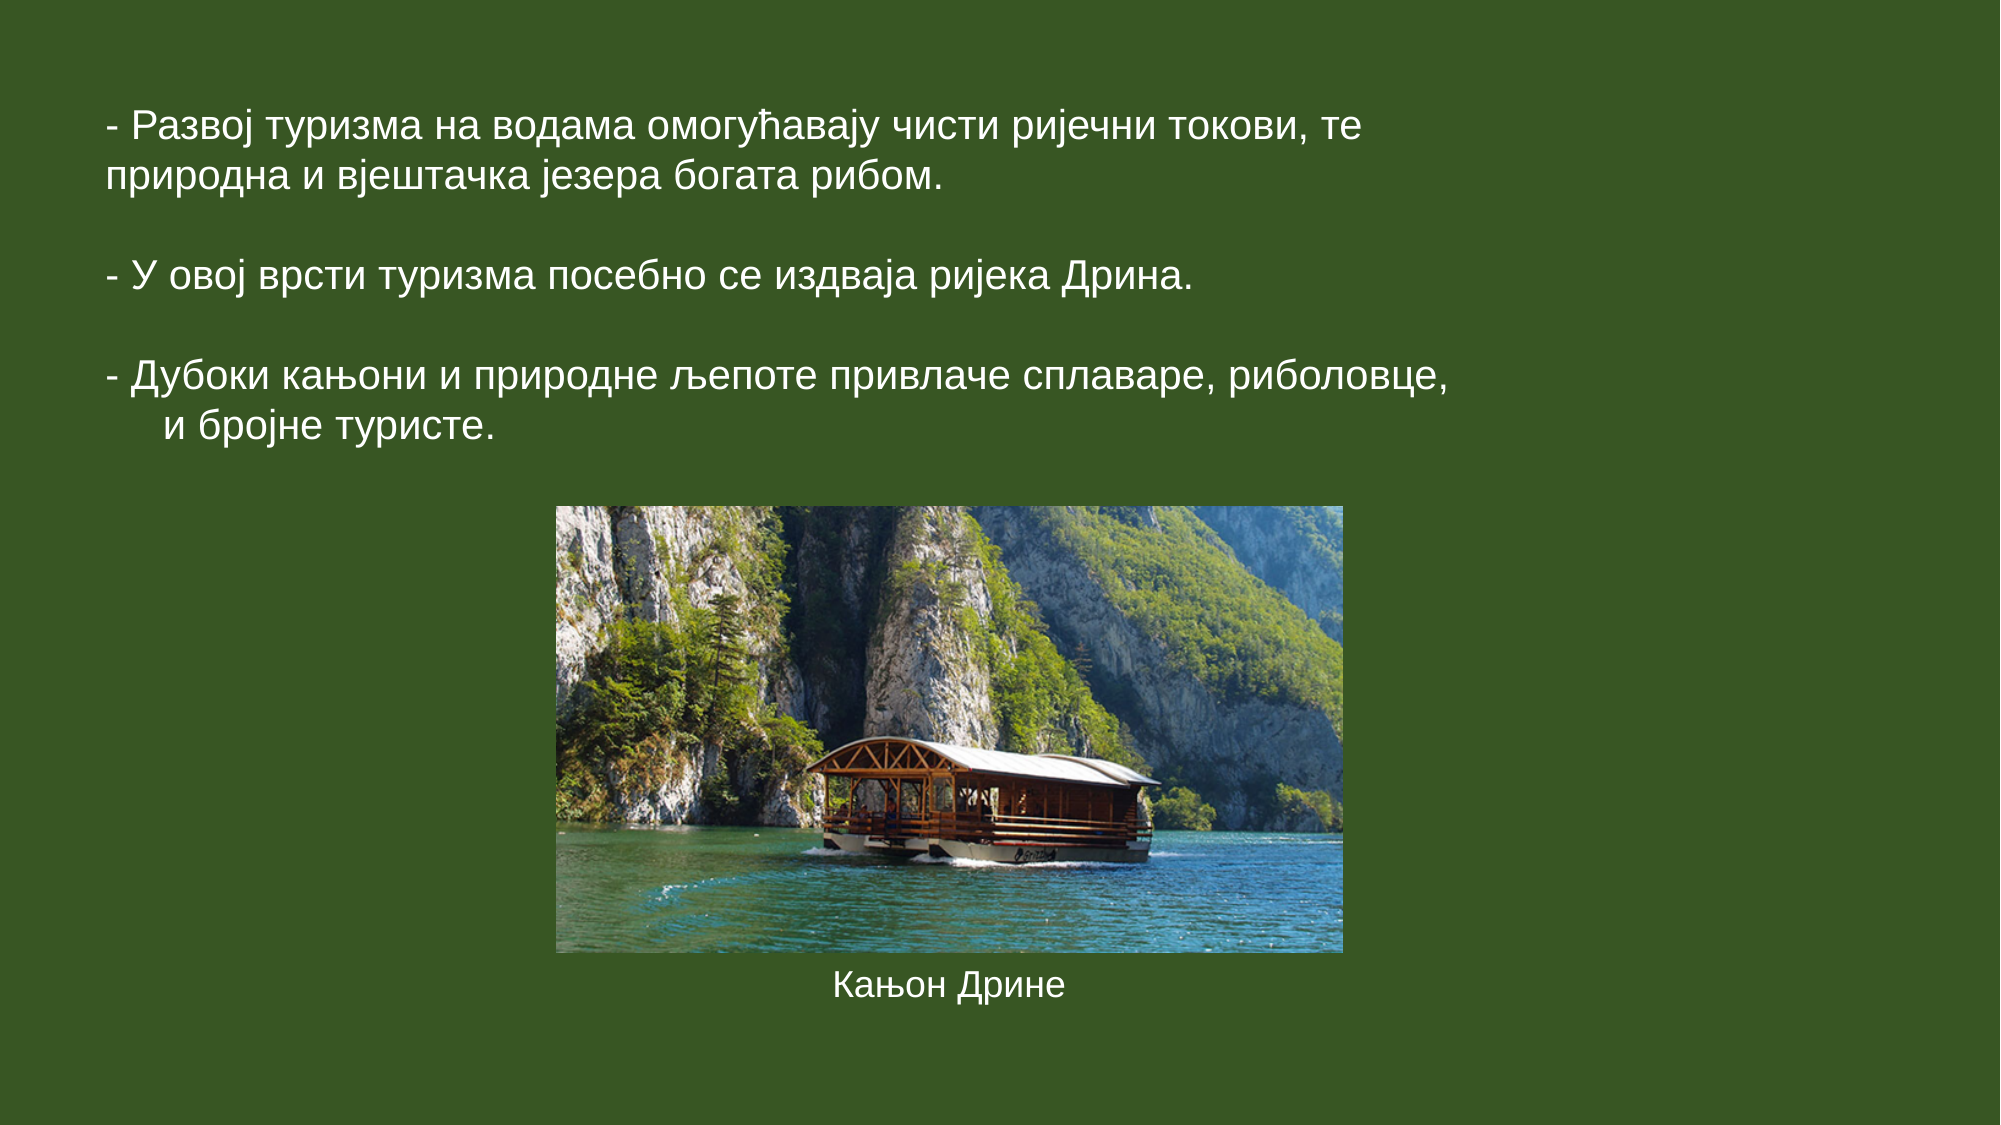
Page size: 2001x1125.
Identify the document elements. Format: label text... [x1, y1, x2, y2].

text_box Кањон Дрине [817, 953, 1082, 1013]
picture [556, 506, 1343, 953]
text_box - Развој туризма на водама омогућавају чисти ријечни токови, те природна и вјештачка језера богата рибом. - У овој врсти туризма посебно се издваја ријека Дрина. - Дубоки кањони и природне љепоте привлаче сплаваре, риболовце, и бројне туристе. [90, 90, 1475, 456]
